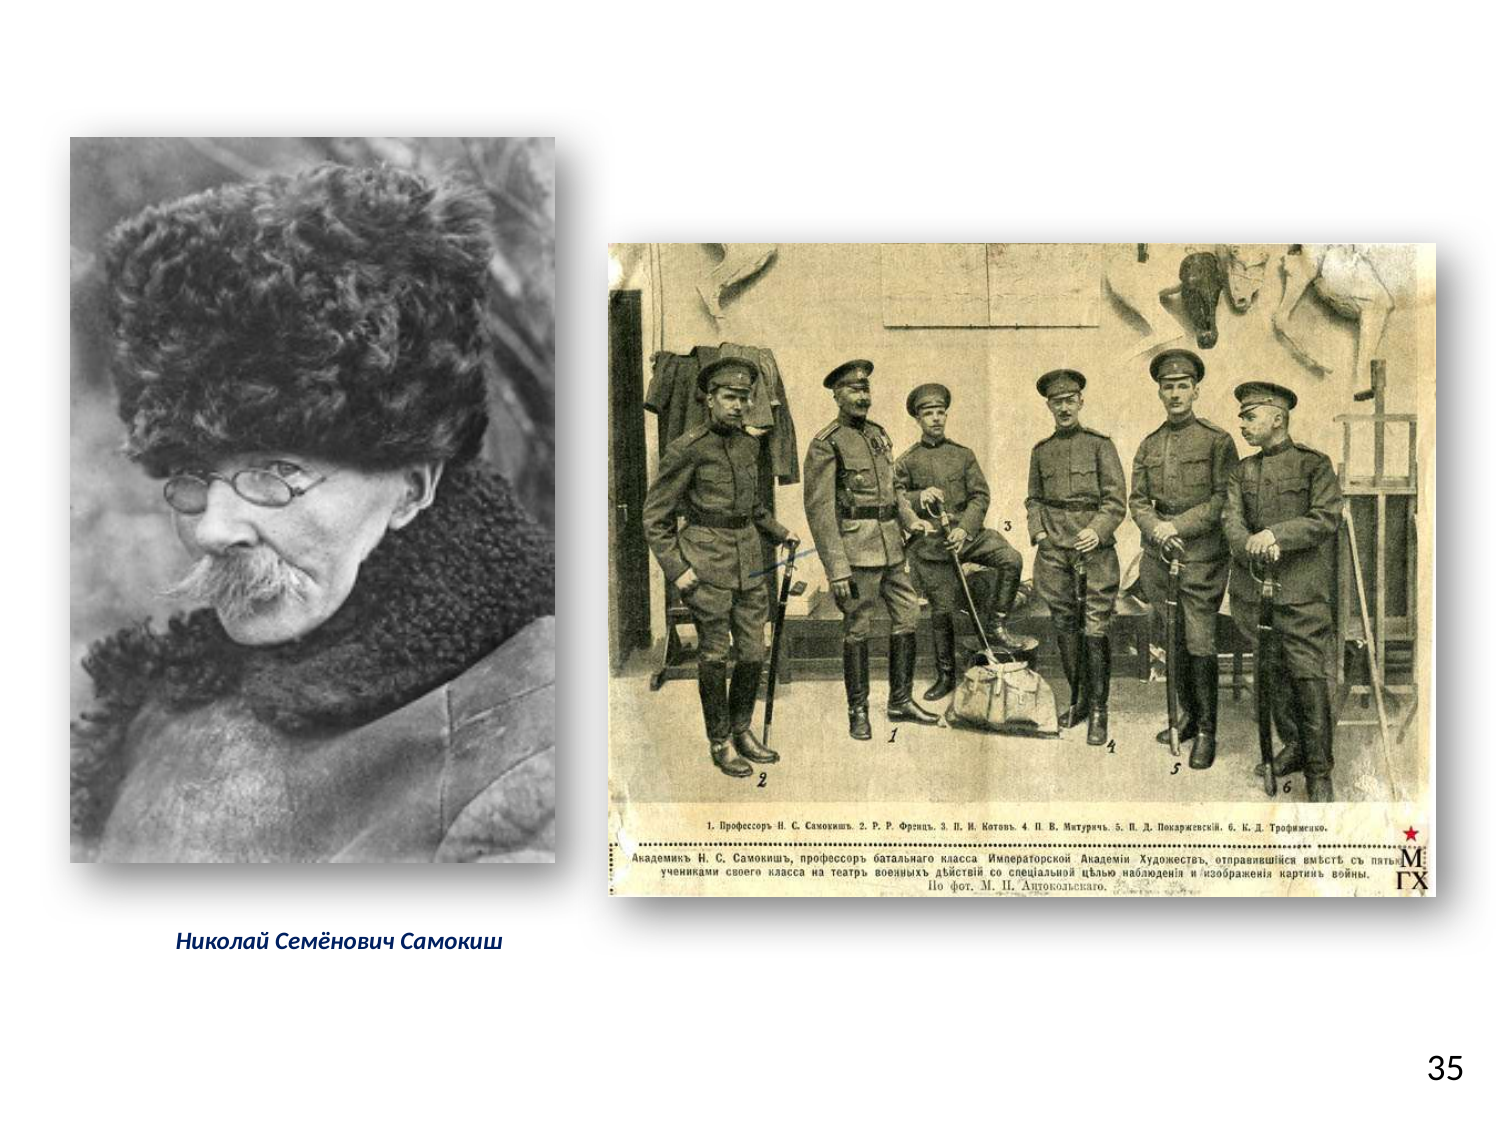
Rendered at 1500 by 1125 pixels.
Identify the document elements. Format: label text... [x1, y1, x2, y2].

picture [70, 136, 555, 864]
text_box 35 [1411, 1035, 1480, 1096]
picture [607, 243, 1436, 898]
text_box Николай Семёнович Самокиш [161, 916, 519, 962]
